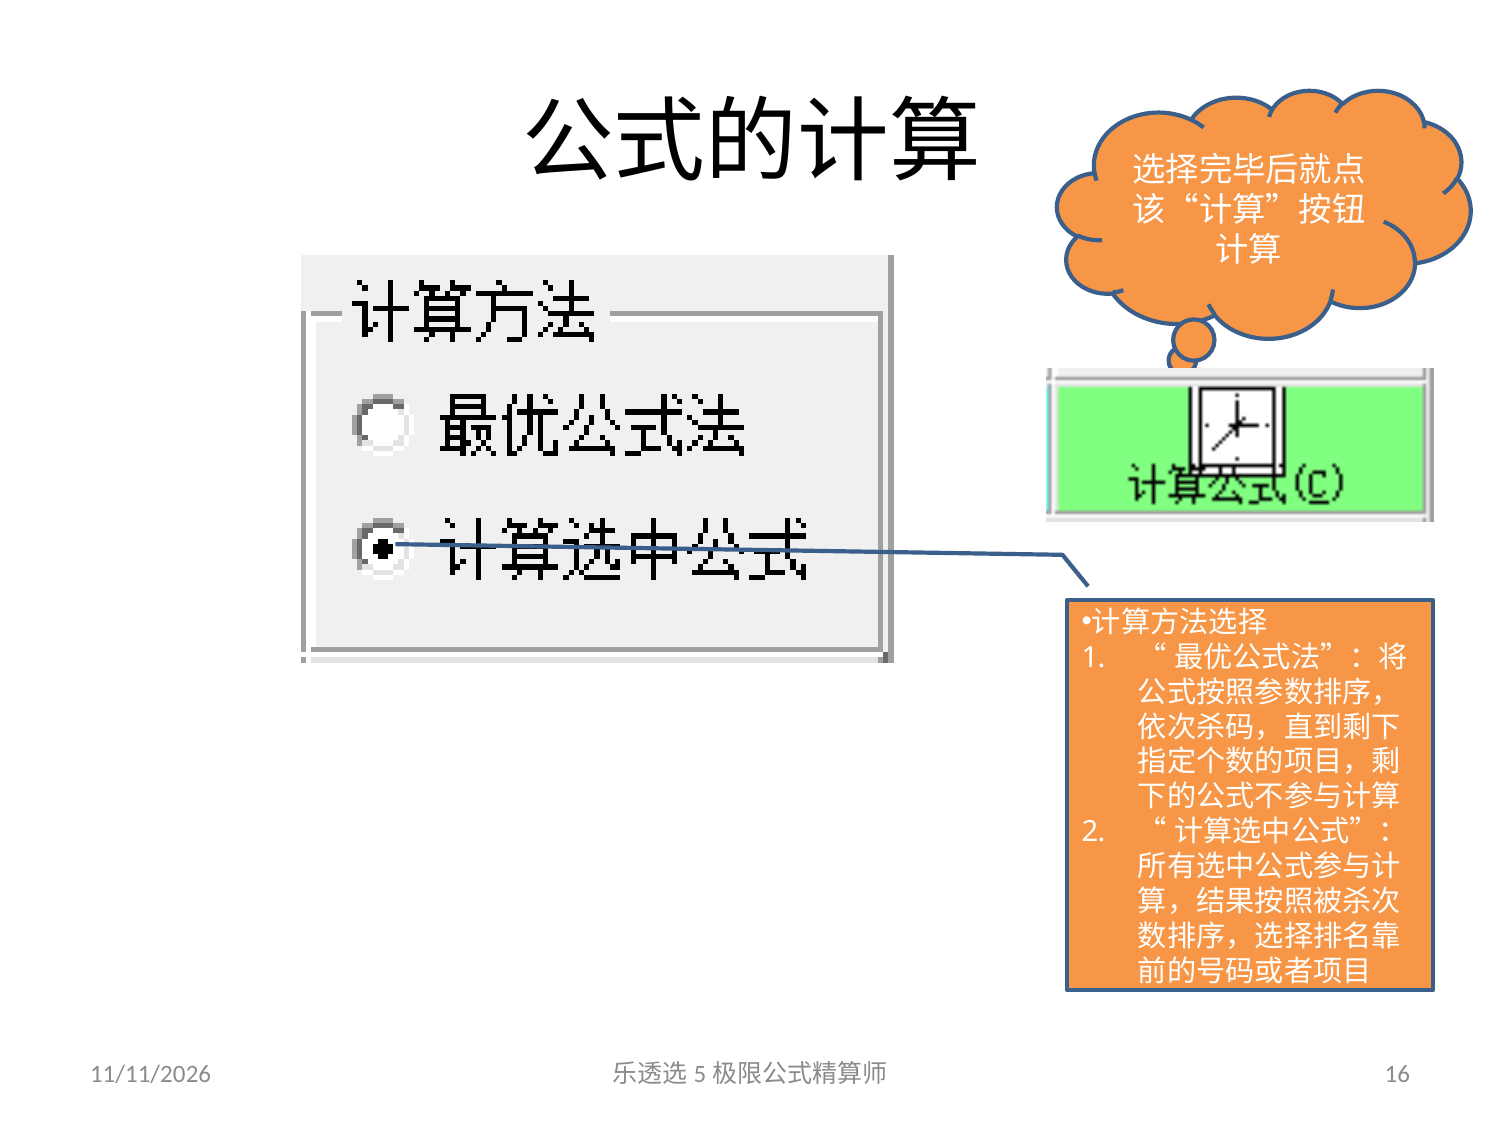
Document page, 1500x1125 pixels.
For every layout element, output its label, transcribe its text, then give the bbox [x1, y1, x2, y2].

text_box 选择完毕后就点该“计算”按钮计算 [1054, 88, 1473, 366]
text_box 计算方法选择 “最优公式法”：将公式按照参数排序，依次杀码，直到剩下指定个数的项目，剩下的公式不参与计算 “计算选中公式”：所有选中公式参与计算，结果按照被杀次数排序，选择排名靠前的号码或者项目 [1065, 598, 1435, 992]
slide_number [75, 1042, 425, 1103]
text_box 计算方法选择 “最优公式法”：将公式按照参数排序，依次杀码，直到剩下指定个数的项目，剩下的公式不参与计算 “计算选中公式”：所有选中公式参与计算，结果按照被杀次数排序，选择排名靠前的号码或者项目 [899, 550, 1090, 588]
title 公式的计算 [76, 42, 1427, 231]
slide_number 16 [1074, 1042, 1425, 1103]
picture [300, 255, 895, 663]
picture [1046, 368, 1435, 523]
footer 乐透选5极限公式精算师 [512, 1042, 988, 1103]
